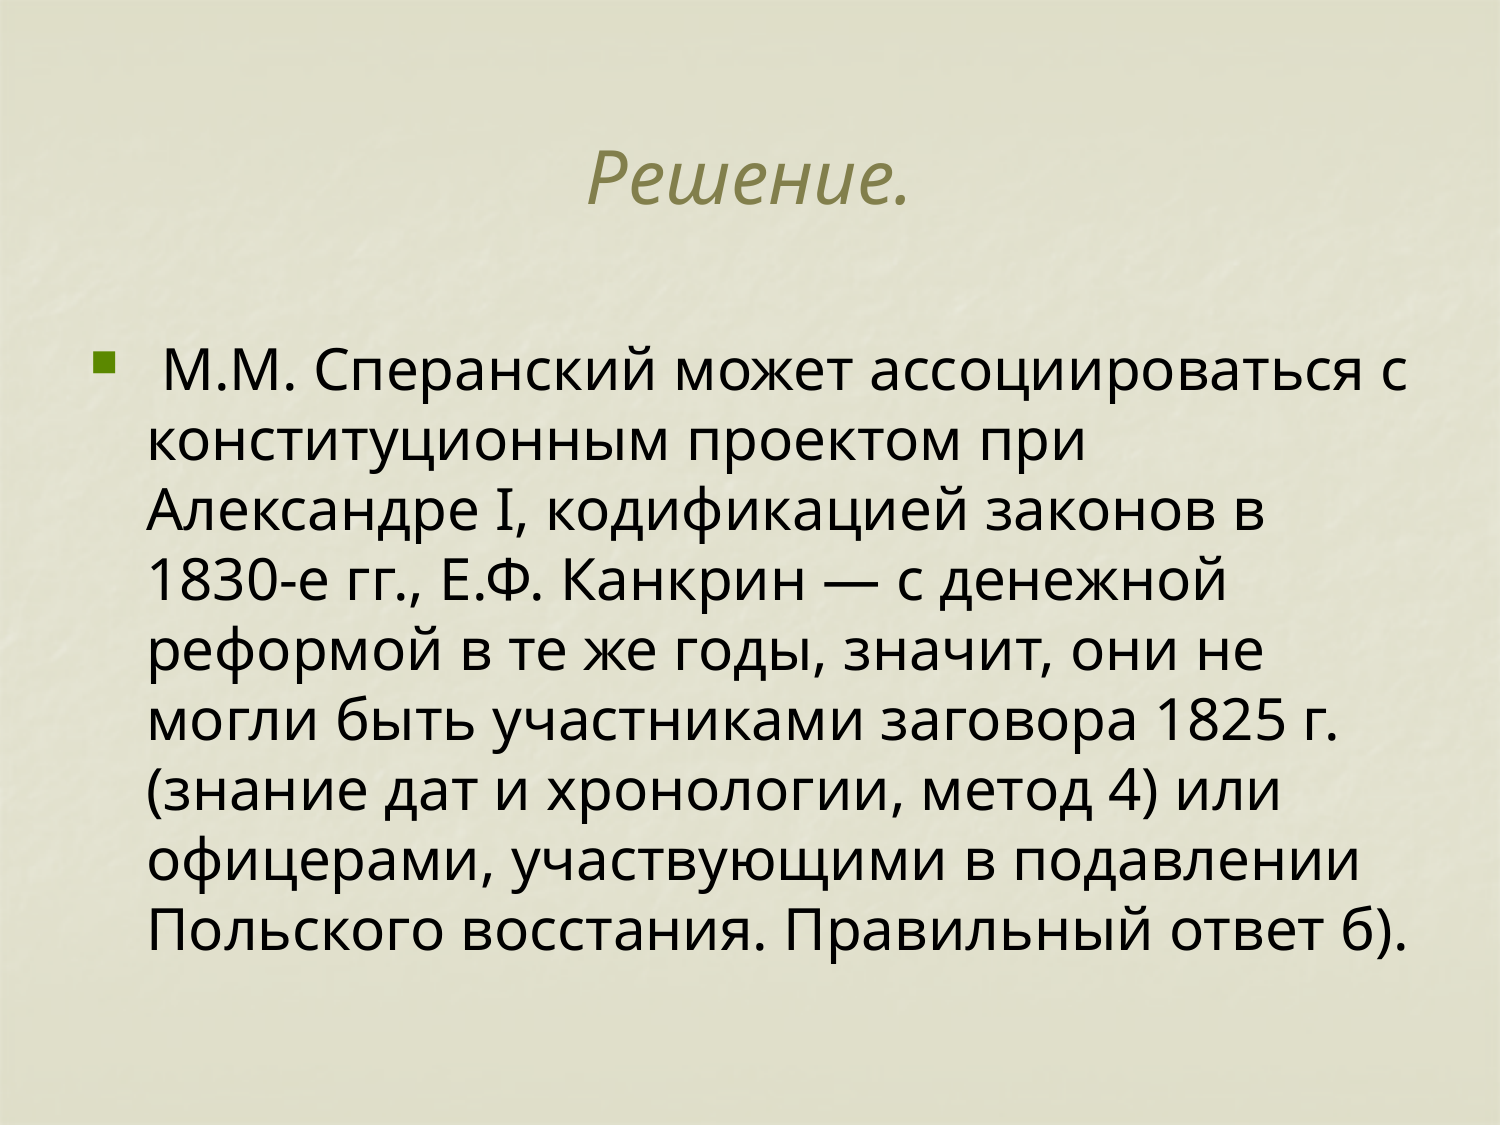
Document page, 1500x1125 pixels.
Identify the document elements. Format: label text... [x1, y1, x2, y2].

list М.М. Сперанский может ассоциироваться с конституционным проектом при Александре I, кодификацией законов в 1830-е гг., Е.Ф. Канкрин — с денежной реформой в те же годы, значит, они не могли быть участниками заговора 1825 г. (знание дат и хронологии, метод 4) или офицерами, участвующими в подавлении Польского восстания. Правильный ответ б). [74, 324, 1426, 1001]
title Решение. [74, 62, 1426, 288]
